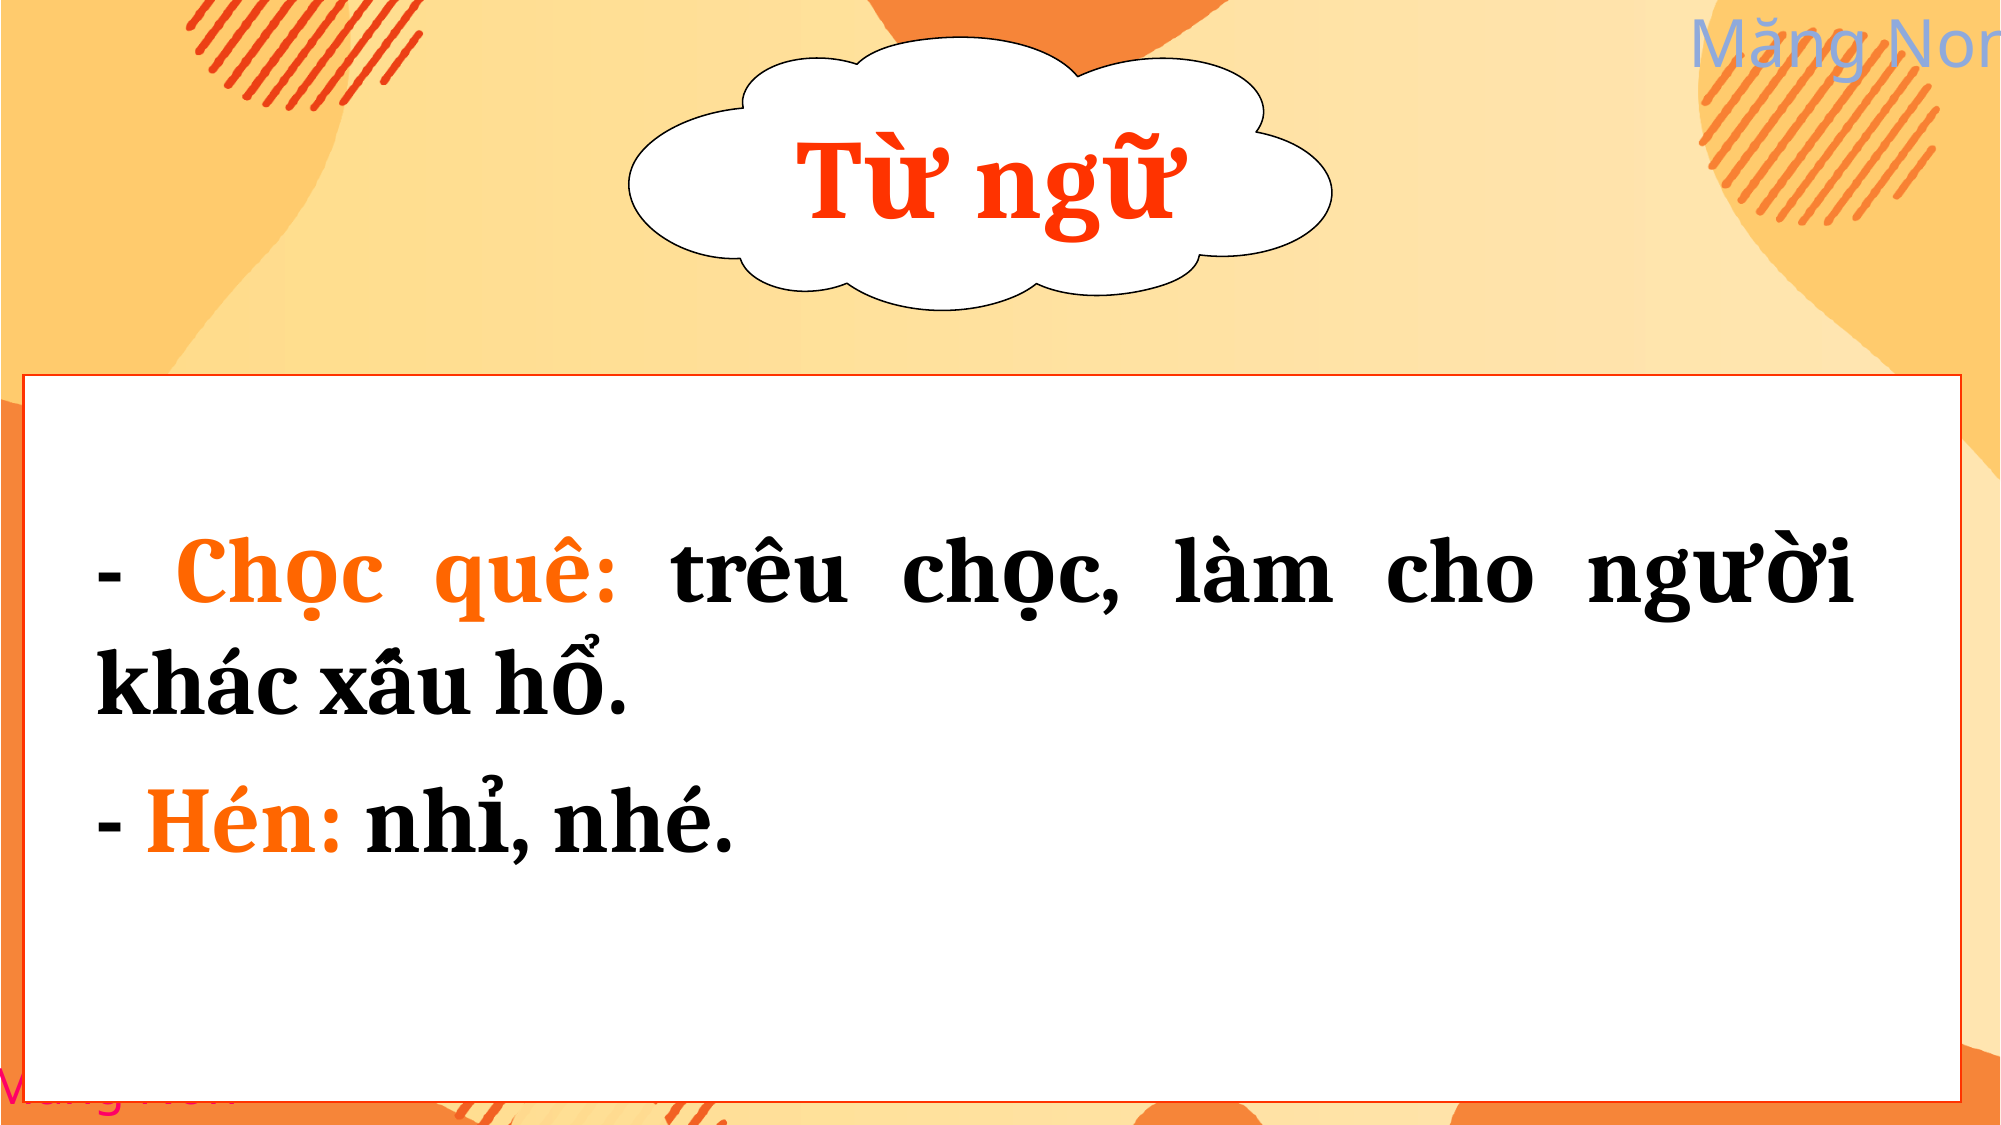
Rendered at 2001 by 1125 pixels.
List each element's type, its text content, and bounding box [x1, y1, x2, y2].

picture [0, 0, 2001, 1125]
text_box - Chọc quê: trêu chọc, làm cho người khác xấu hổ. - Hén: nhỉ, nhé. [80, 501, 1871, 879]
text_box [618, 36, 1333, 313]
text_box [22, 374, 1962, 1103]
